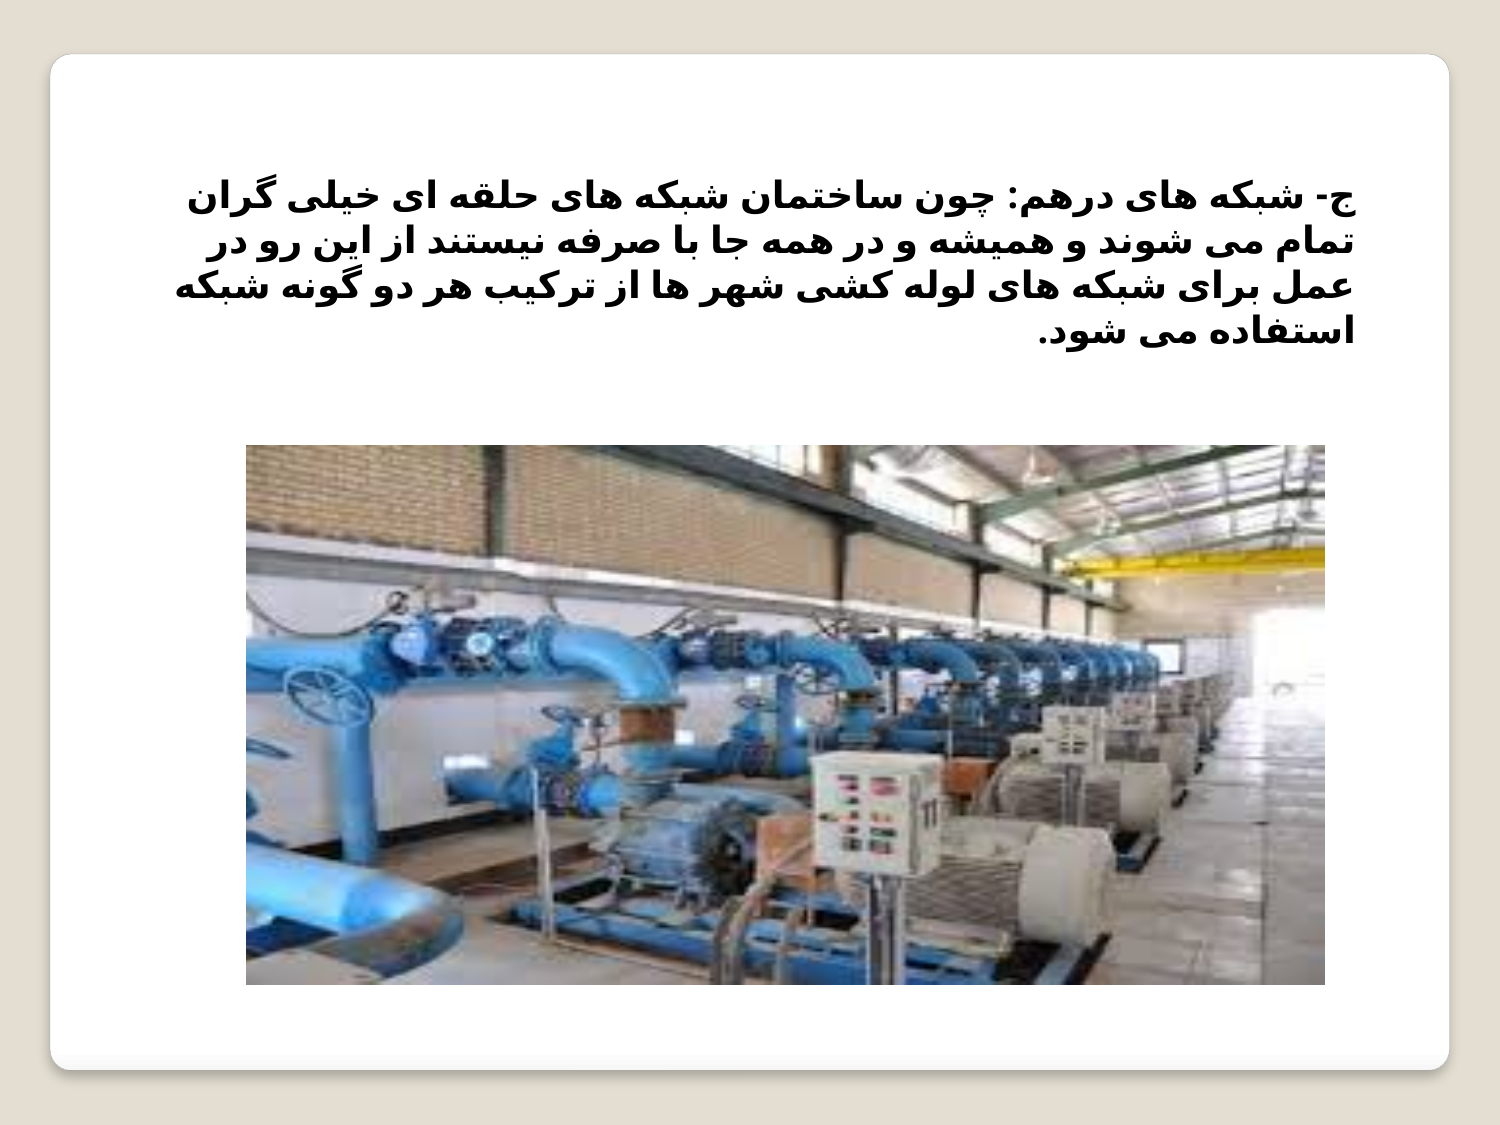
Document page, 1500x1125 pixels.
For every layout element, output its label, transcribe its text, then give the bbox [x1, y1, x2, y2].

picture [245, 445, 1325, 985]
text_box ج- شبکه های درهم: چون ساختمان شبکه های حلقه ای خیلی گران تمام می شوند و همیشه و در همه جا با صرفه نیستند از این رو در عمل برای شبکه های لوله کشی شهر ها از ترکیب هر دو گونه شبکه استفاده می شود. [152, 163, 1372, 359]
